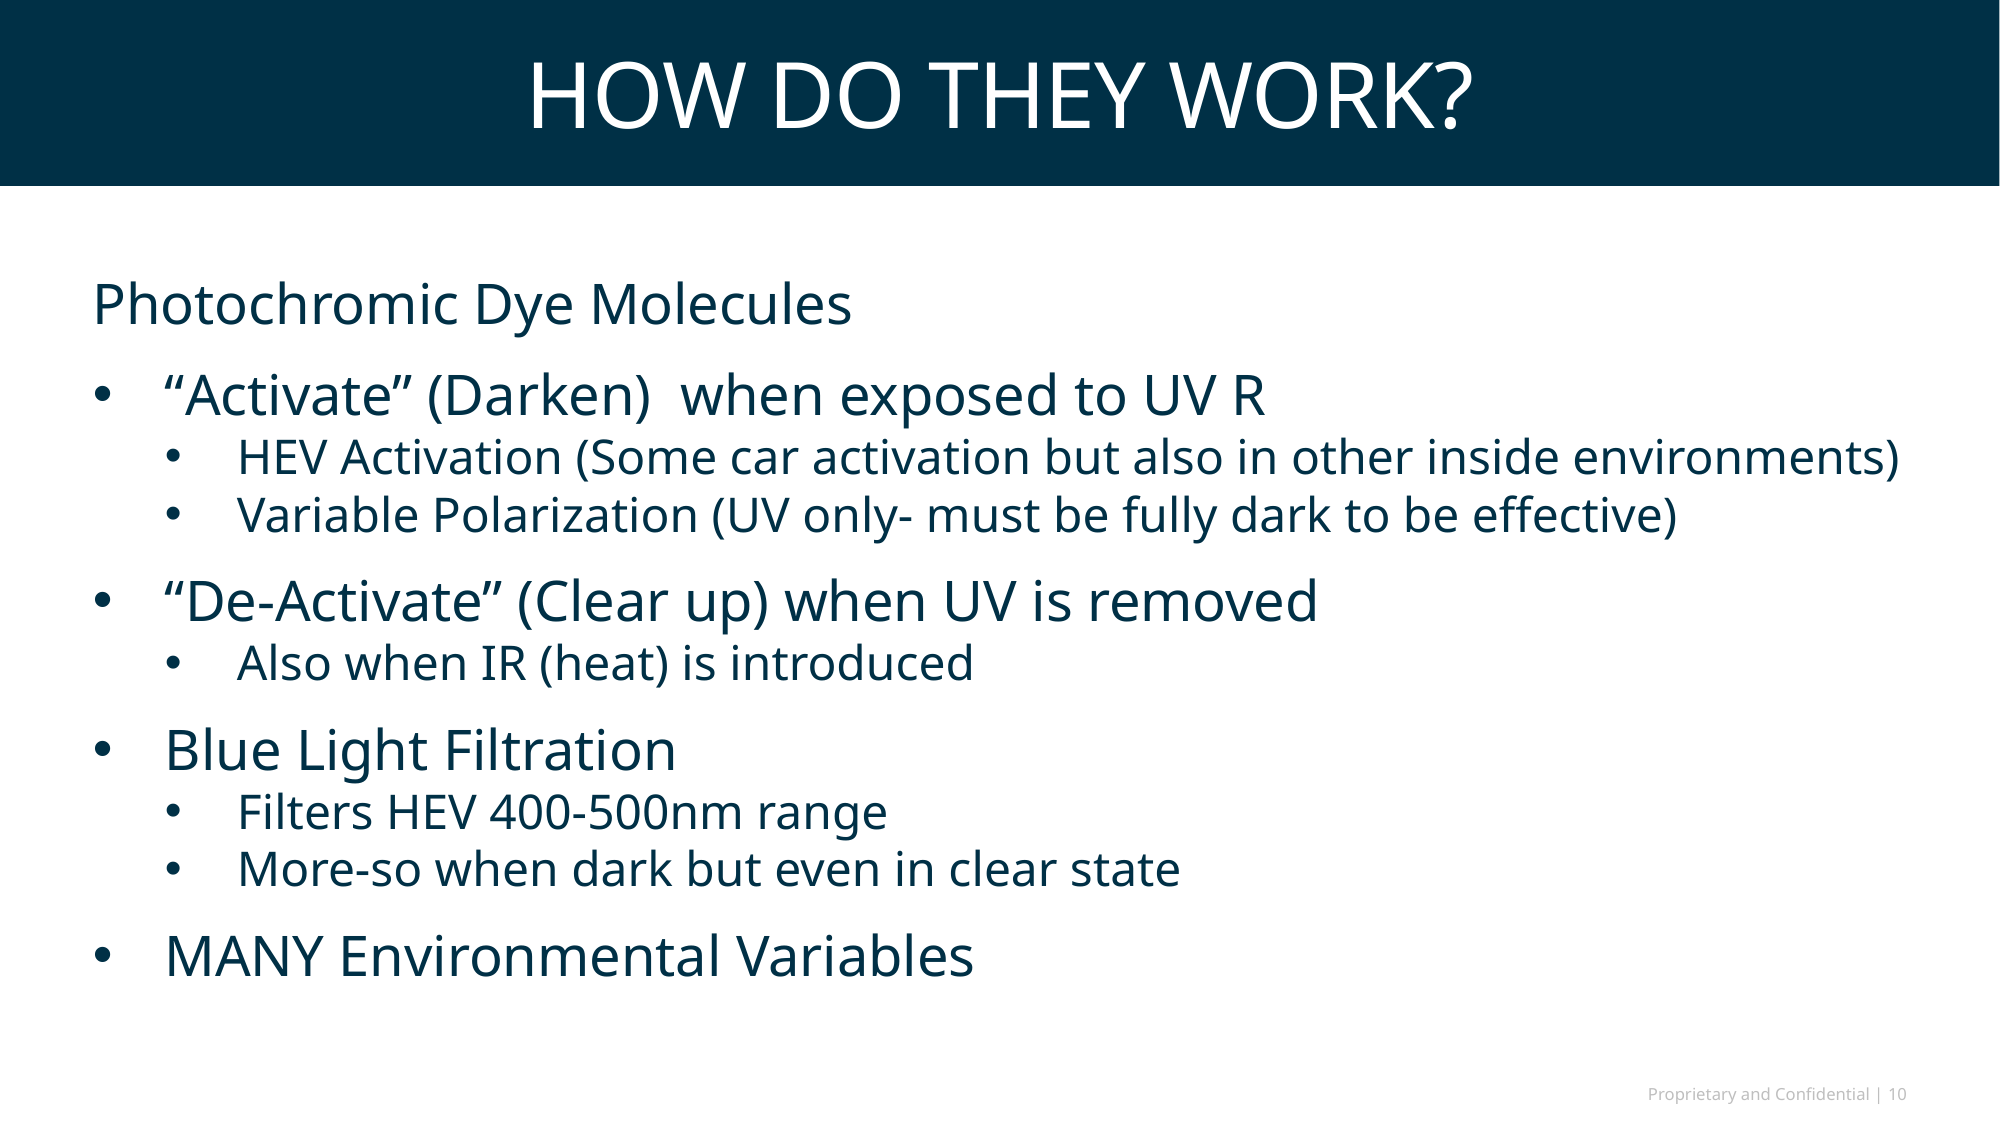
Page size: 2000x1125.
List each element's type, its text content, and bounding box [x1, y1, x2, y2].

list Photochromic Dye Molecules “Activate” (Darken) when exposed to UV R HEV Activation (Some car activation but also in other inside environments) Variable Polarization (UV only- must be fully dark to be effective) “De-Activate” (Clear up) when UV is removed Also when IR (heat) is introduced Blue Light Filtration Filters HEV 400-500nm range More-so when dark but even in clear state MANY Environmental Variables [77, 260, 1923, 1053]
title How Do They Work? [0, 0, 2000, 186]
